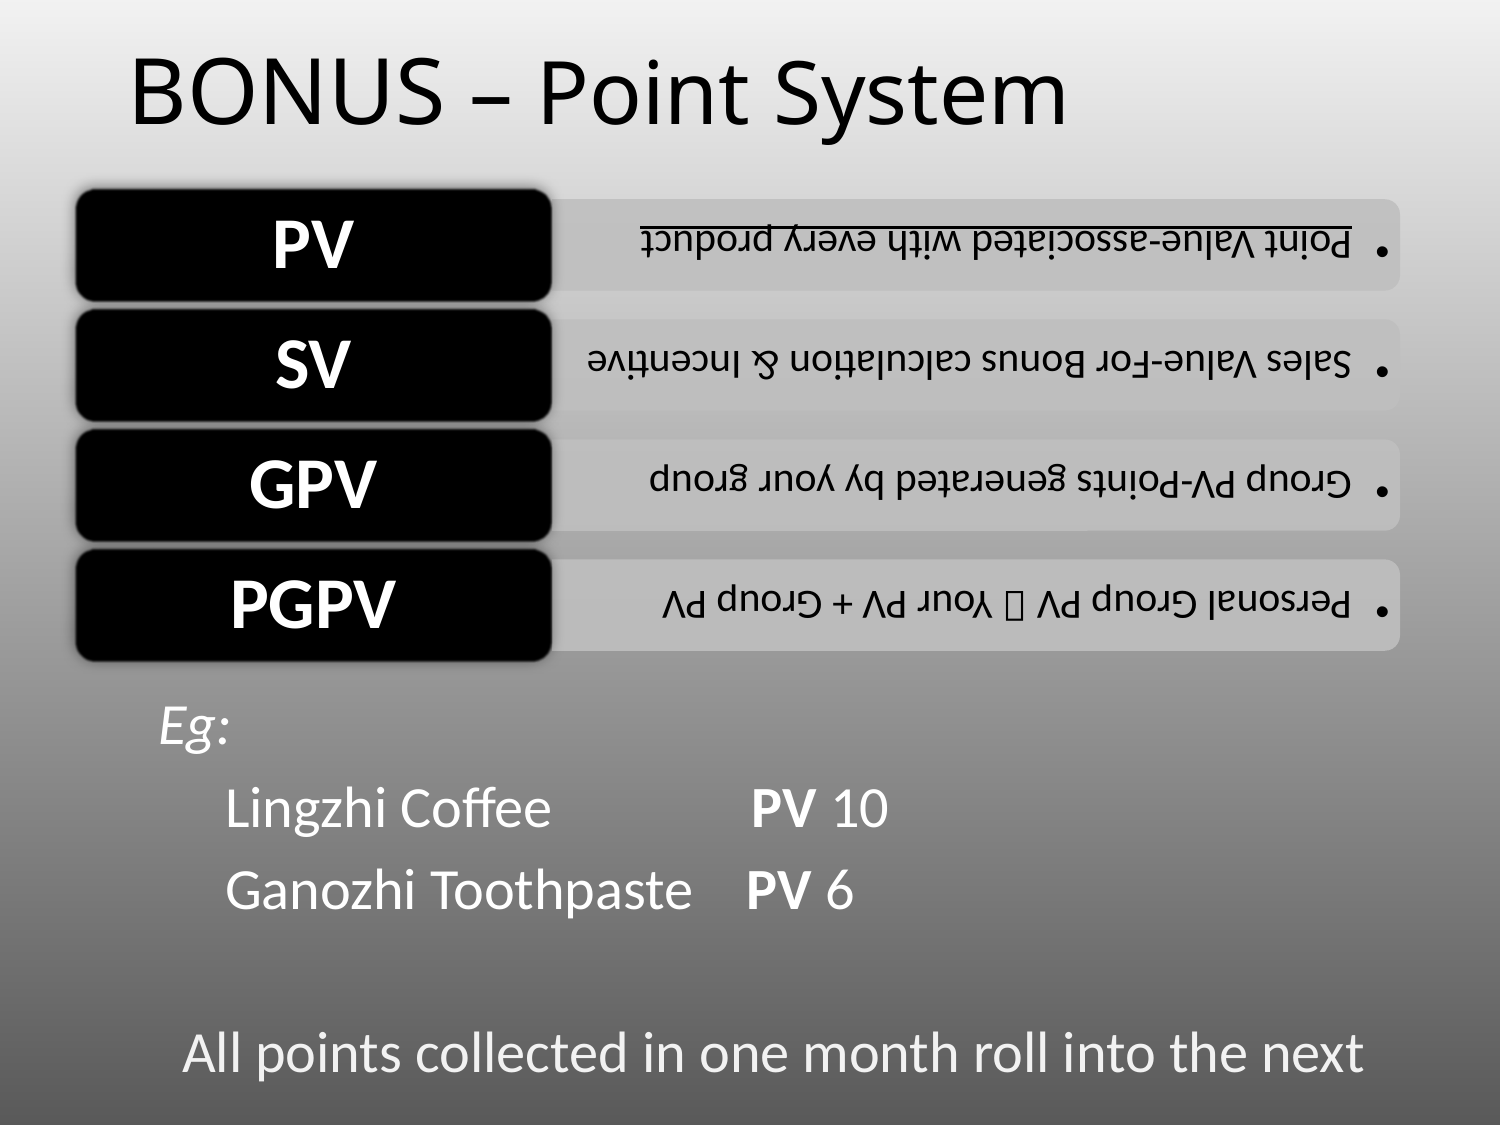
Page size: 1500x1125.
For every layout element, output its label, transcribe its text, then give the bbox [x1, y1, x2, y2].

list Eg: Lingzhi Coffee PV 10 Ganozhi Toothpaste PV 6 All points collected in one month roll into the next [87, 669, 1401, 1125]
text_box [75, 188, 1402, 664]
title BONUS – Point System [112, 0, 1500, 176]
